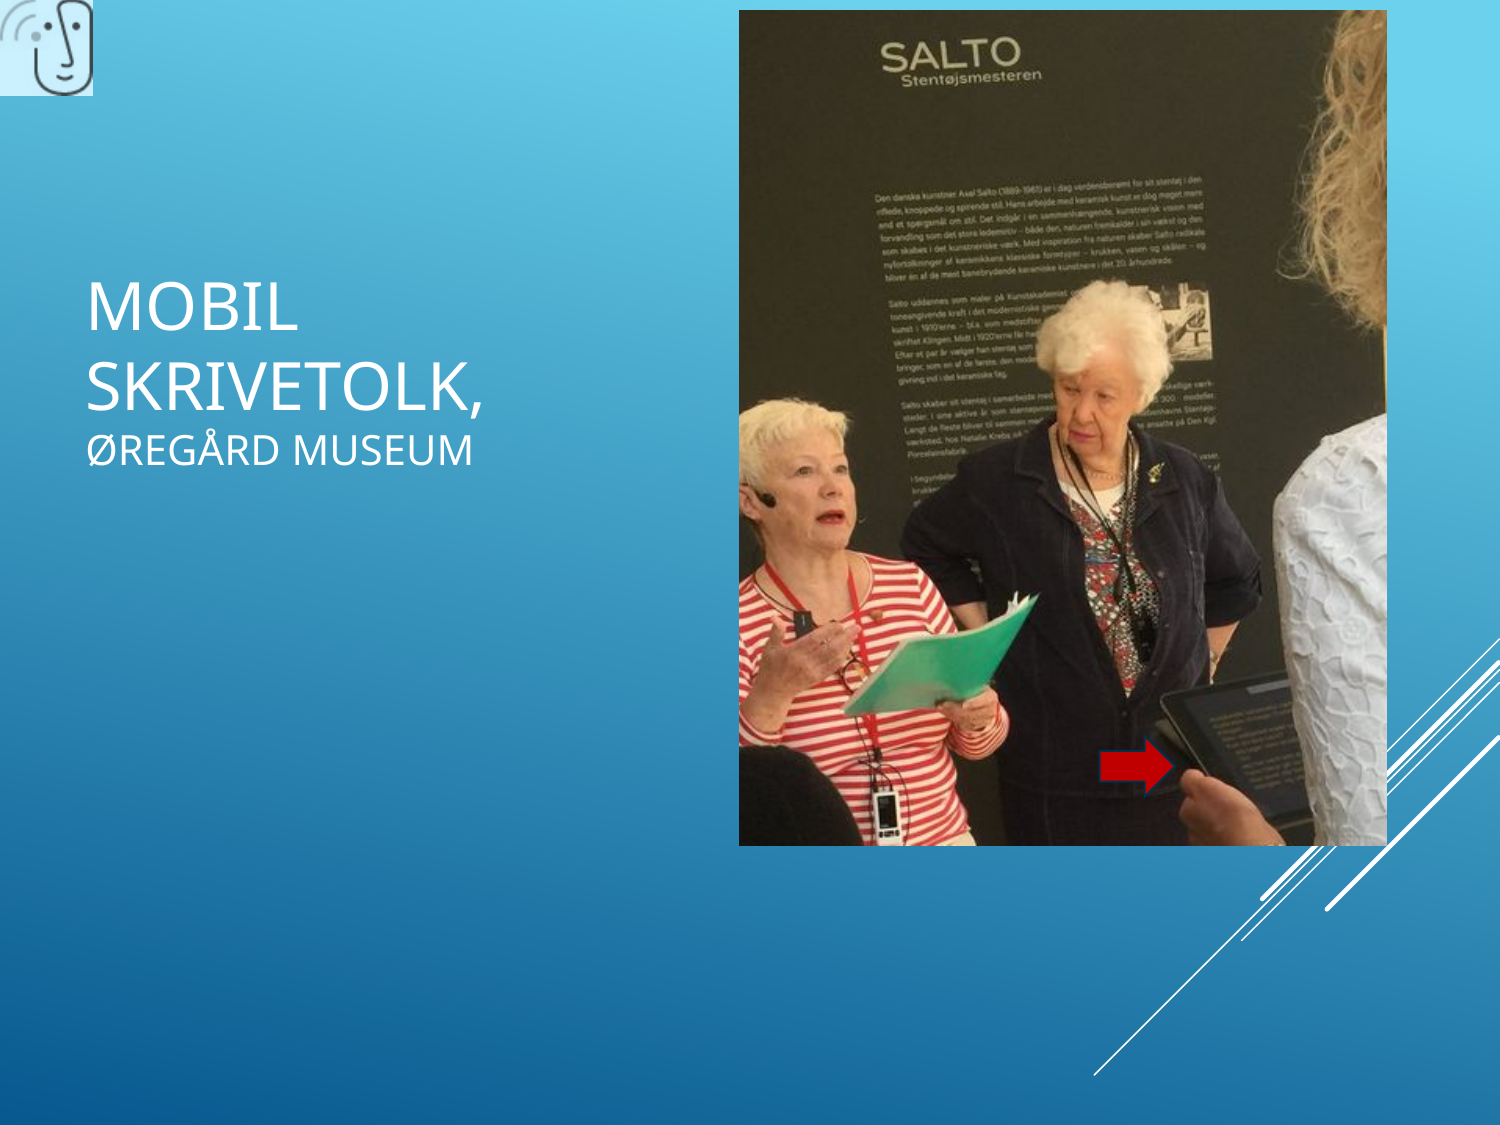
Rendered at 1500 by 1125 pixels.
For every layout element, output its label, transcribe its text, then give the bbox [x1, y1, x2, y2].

picture [0, 0, 93, 96]
picture [739, 10, 1387, 846]
title MOBIL skrivetolk, Øregård museum [70, 195, 516, 593]
